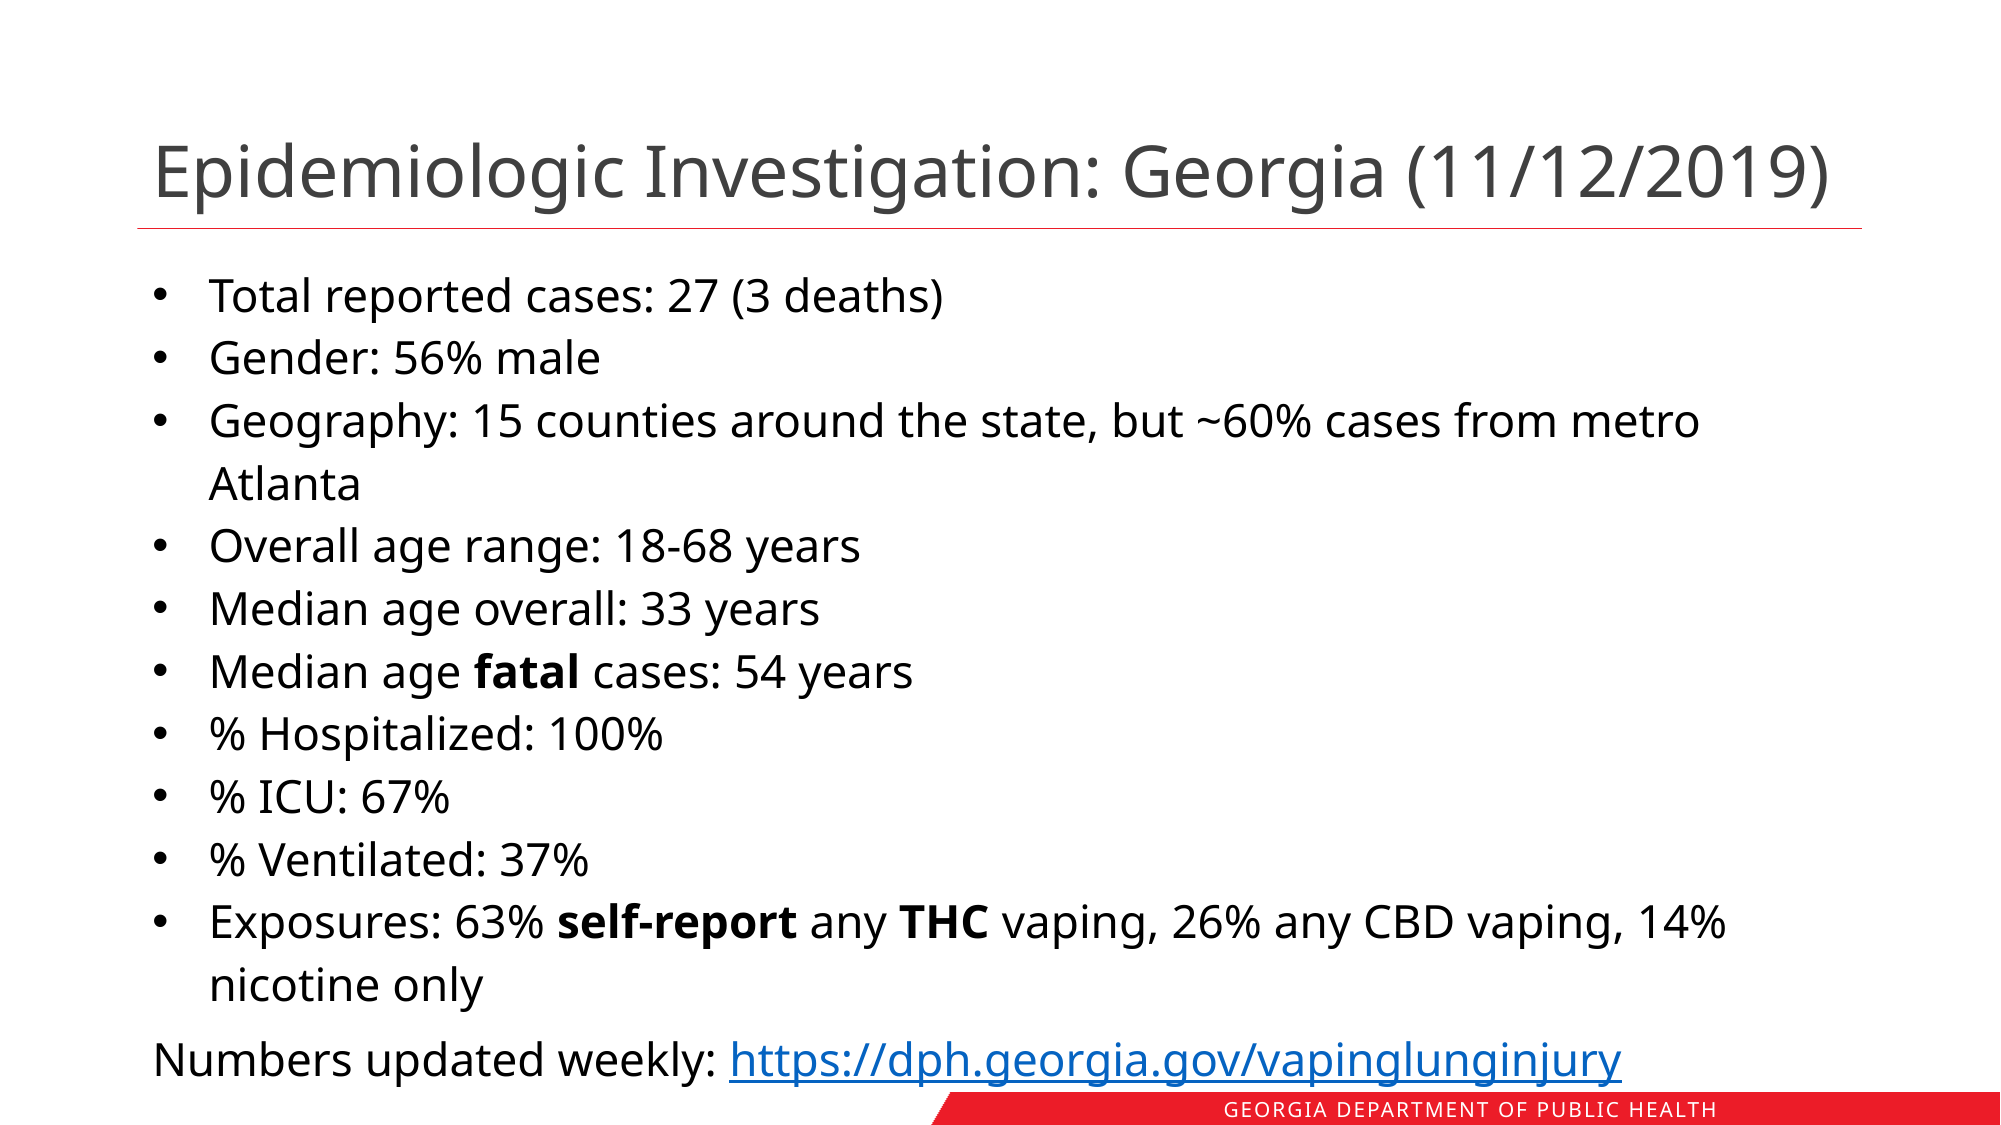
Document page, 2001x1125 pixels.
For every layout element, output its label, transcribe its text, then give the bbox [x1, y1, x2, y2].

list Total reported cases: 27 (3 deaths) Gender: 56% male Geography: 15 counties around the state, but ~60% cases from metro Atlanta Overall age range: 18-68 years Median age overall: 33 years Median age fatal cases: 54 years % Hospitalized: 100% % ICU: 67% % Ventilated: 37% Exposures: 63% self-report any THC vaping, 26% any CBD vaping, 14% nicotine only Numbers updated weekly: https://dph.georgia.gov/vapinglunginjury [137, 251, 1757, 980]
picture [931, 1092, 2000, 1125]
title Epidemiologic Investigation: Georgia (11/12/2019) [137, 128, 1863, 298]
